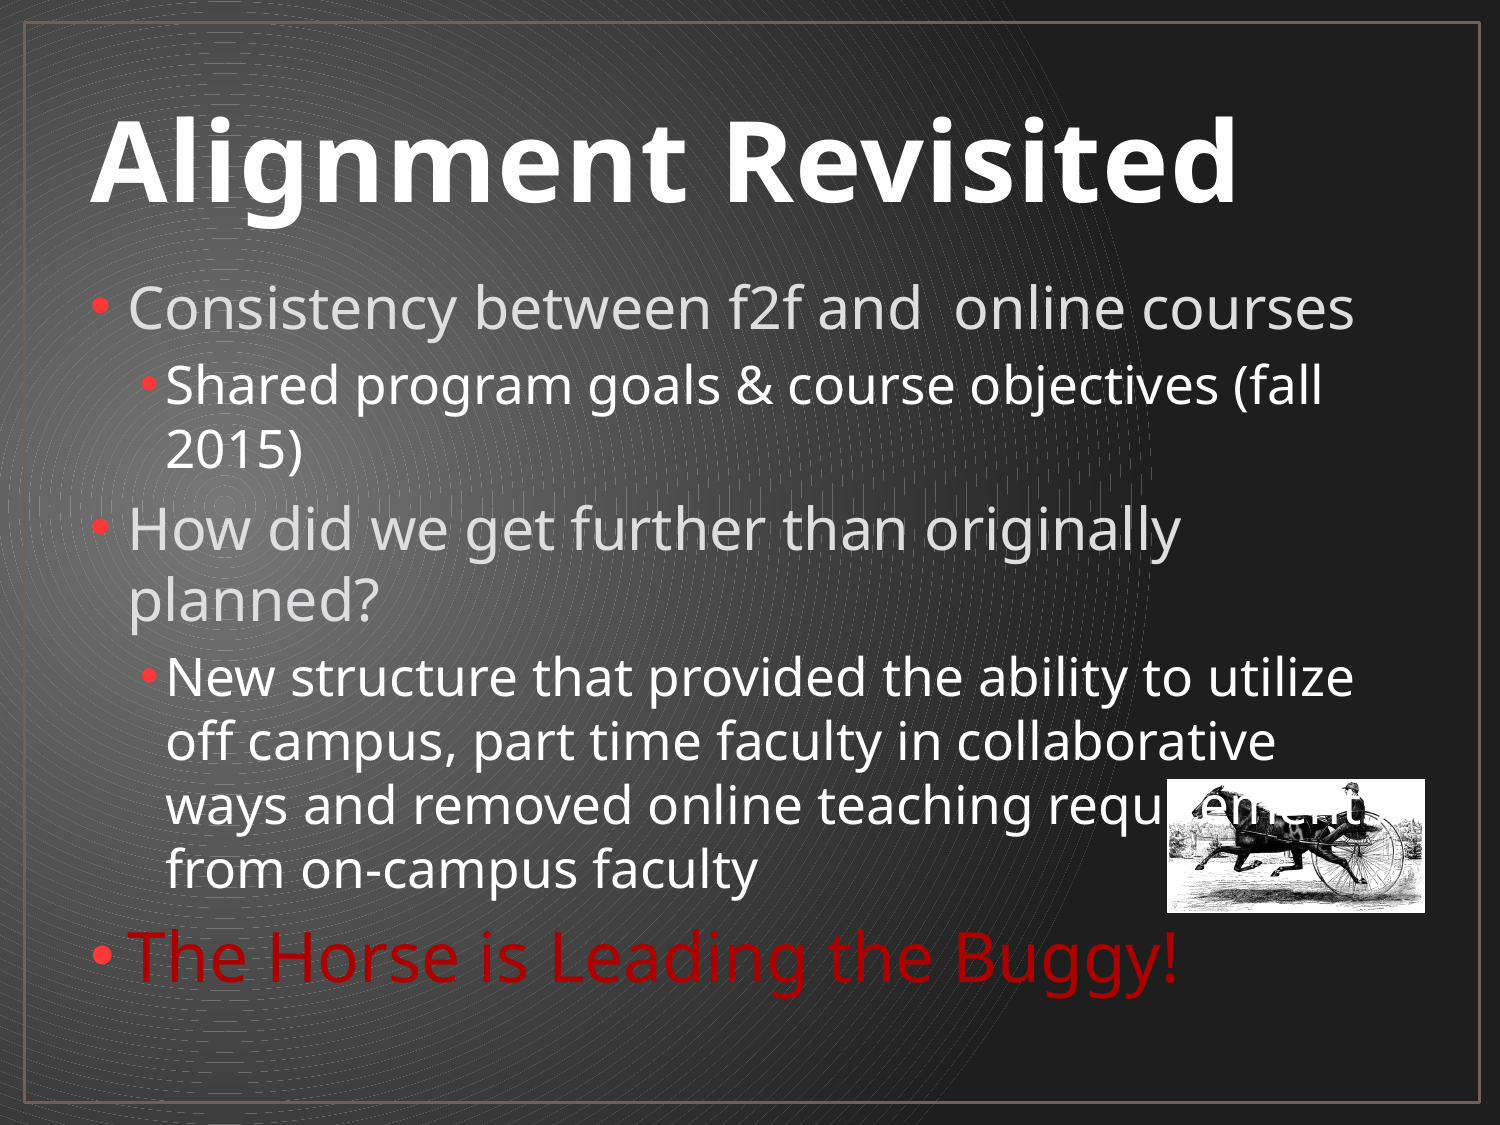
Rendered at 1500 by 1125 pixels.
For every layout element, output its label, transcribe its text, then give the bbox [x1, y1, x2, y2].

title Alignment Revisited [75, 45, 1425, 233]
list Consistency between f2f and online courses Shared program goals & course objectives (fall 2015) How did we get further than originally planned? New structure that provided the ability to utilize off campus, part time faculty in collaborative ways and removed online teaching requirements from on-campus faculty The Horse is Leading the Buggy! [75, 262, 1425, 1005]
picture [1167, 779, 1426, 913]
